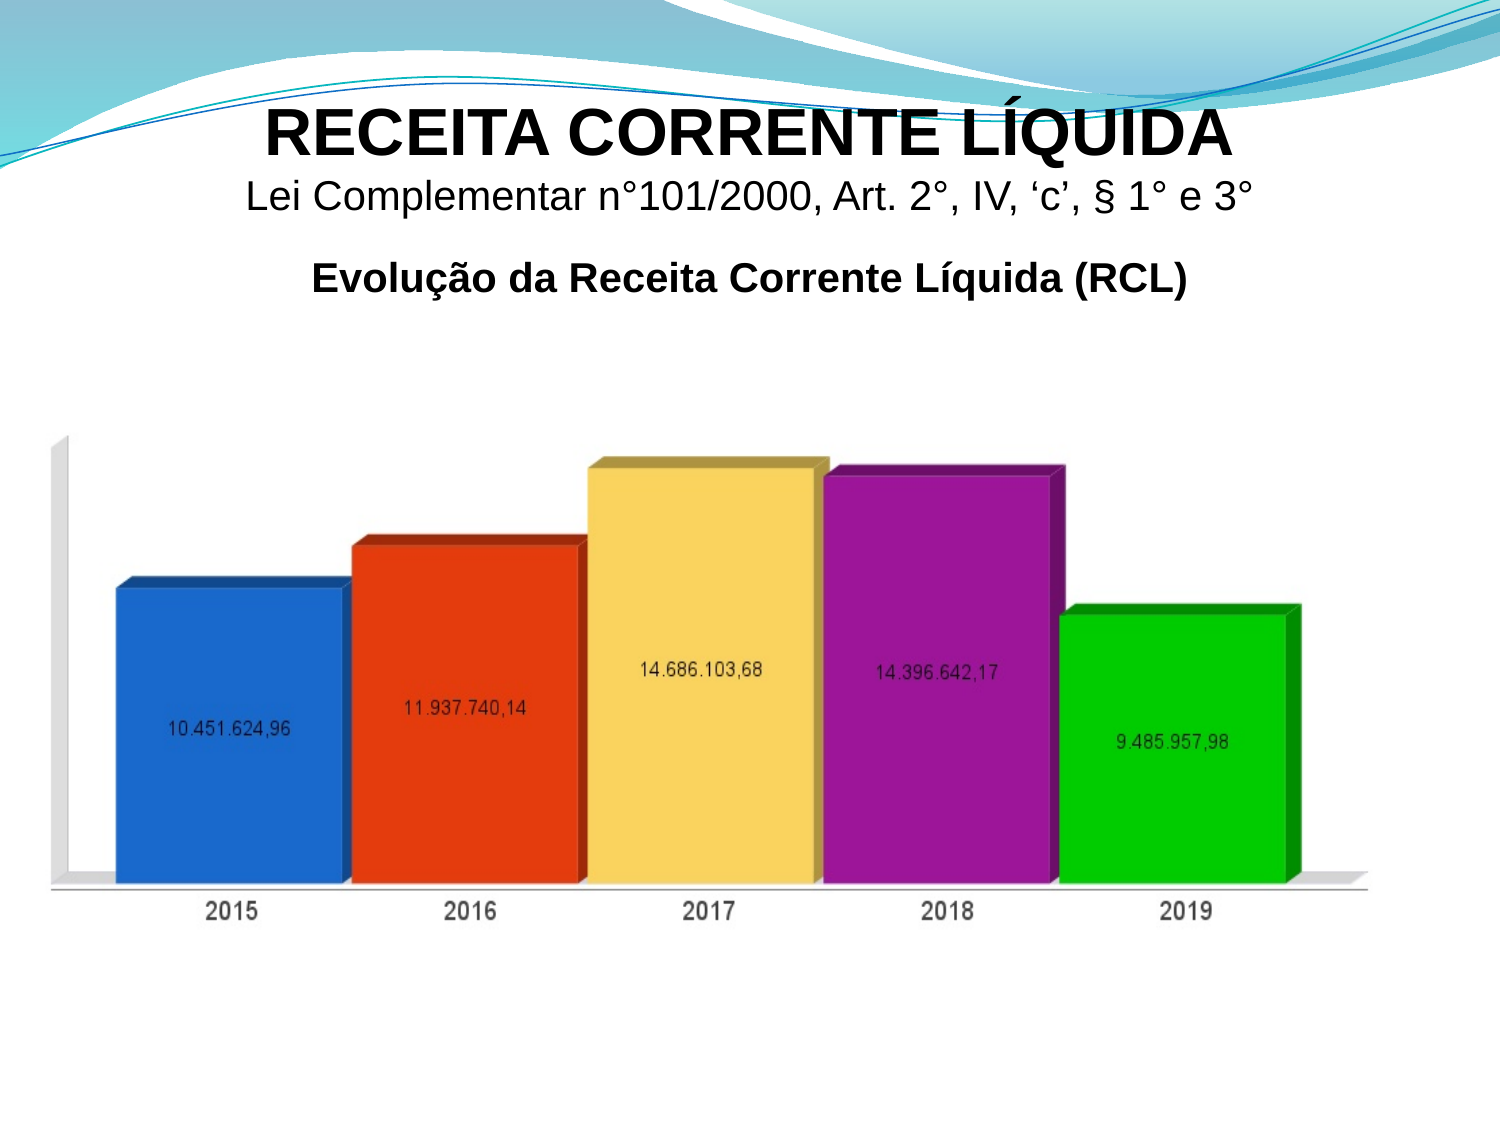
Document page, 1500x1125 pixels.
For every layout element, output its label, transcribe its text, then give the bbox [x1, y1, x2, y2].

picture [34, 421, 1383, 938]
text_box RECEITA CORRENTE LÍQUIDA Lei Complementar n°101/2000, Art. 2°, IV, ‘c’, § 1° e 3° [0, 1, 1500, 272]
table_header Evolução da Receita Corrente Líquida (RCL) [250, 272, 1250, 304]
